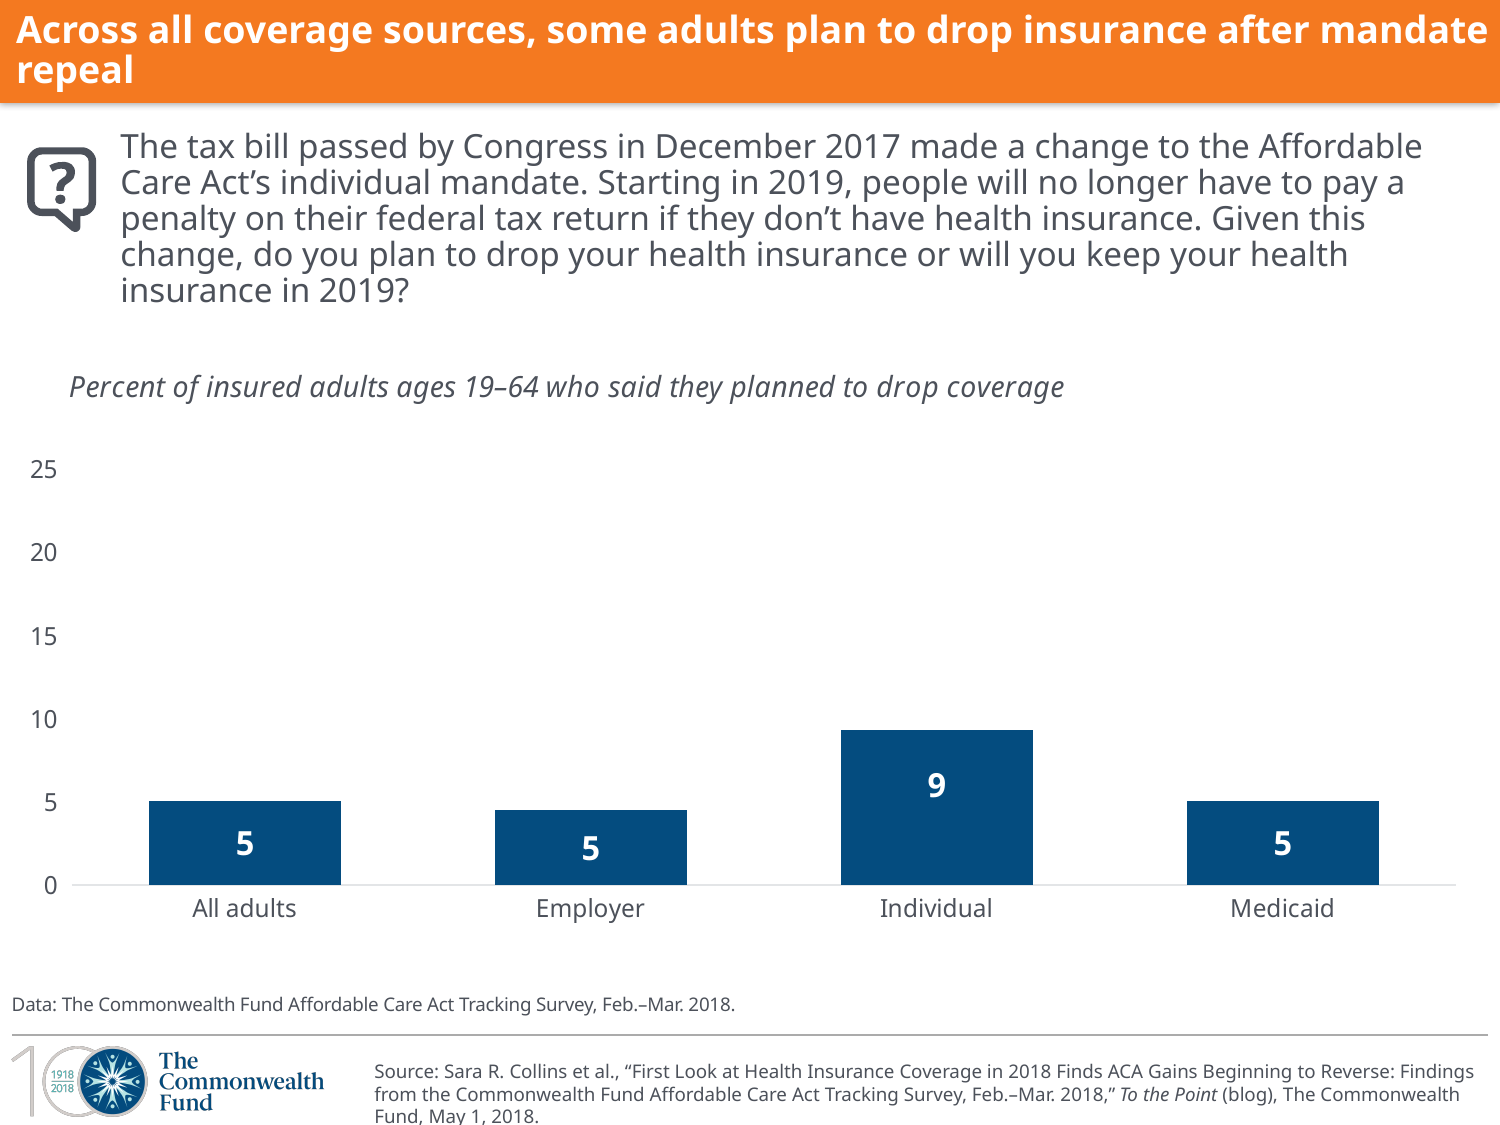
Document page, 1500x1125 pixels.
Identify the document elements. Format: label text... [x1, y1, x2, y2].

text_box The tax bill passed by Congress in December 2017 made a change to the Affordable Care Act’s individual mandate. Starting in 2019, people will no longer have to pay a penalty on their federal tax return if they don’t have health insurance. Given this change, do you plan to drop your health insurance or will you keep your health insurance in 2019? [15, 137, 1460, 303]
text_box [26, 147, 97, 233]
chart [29, 337, 1477, 998]
title Across all coverage sources, some adults plan to drop insurance after mandate repeal [16, 0, 1493, 104]
list Data: The Commonwealth Fund Affordable Care Act Tracking Survey, Feb.–Mar. 2018. [11, 934, 1489, 1016]
picture [11, 1046, 325, 1117]
